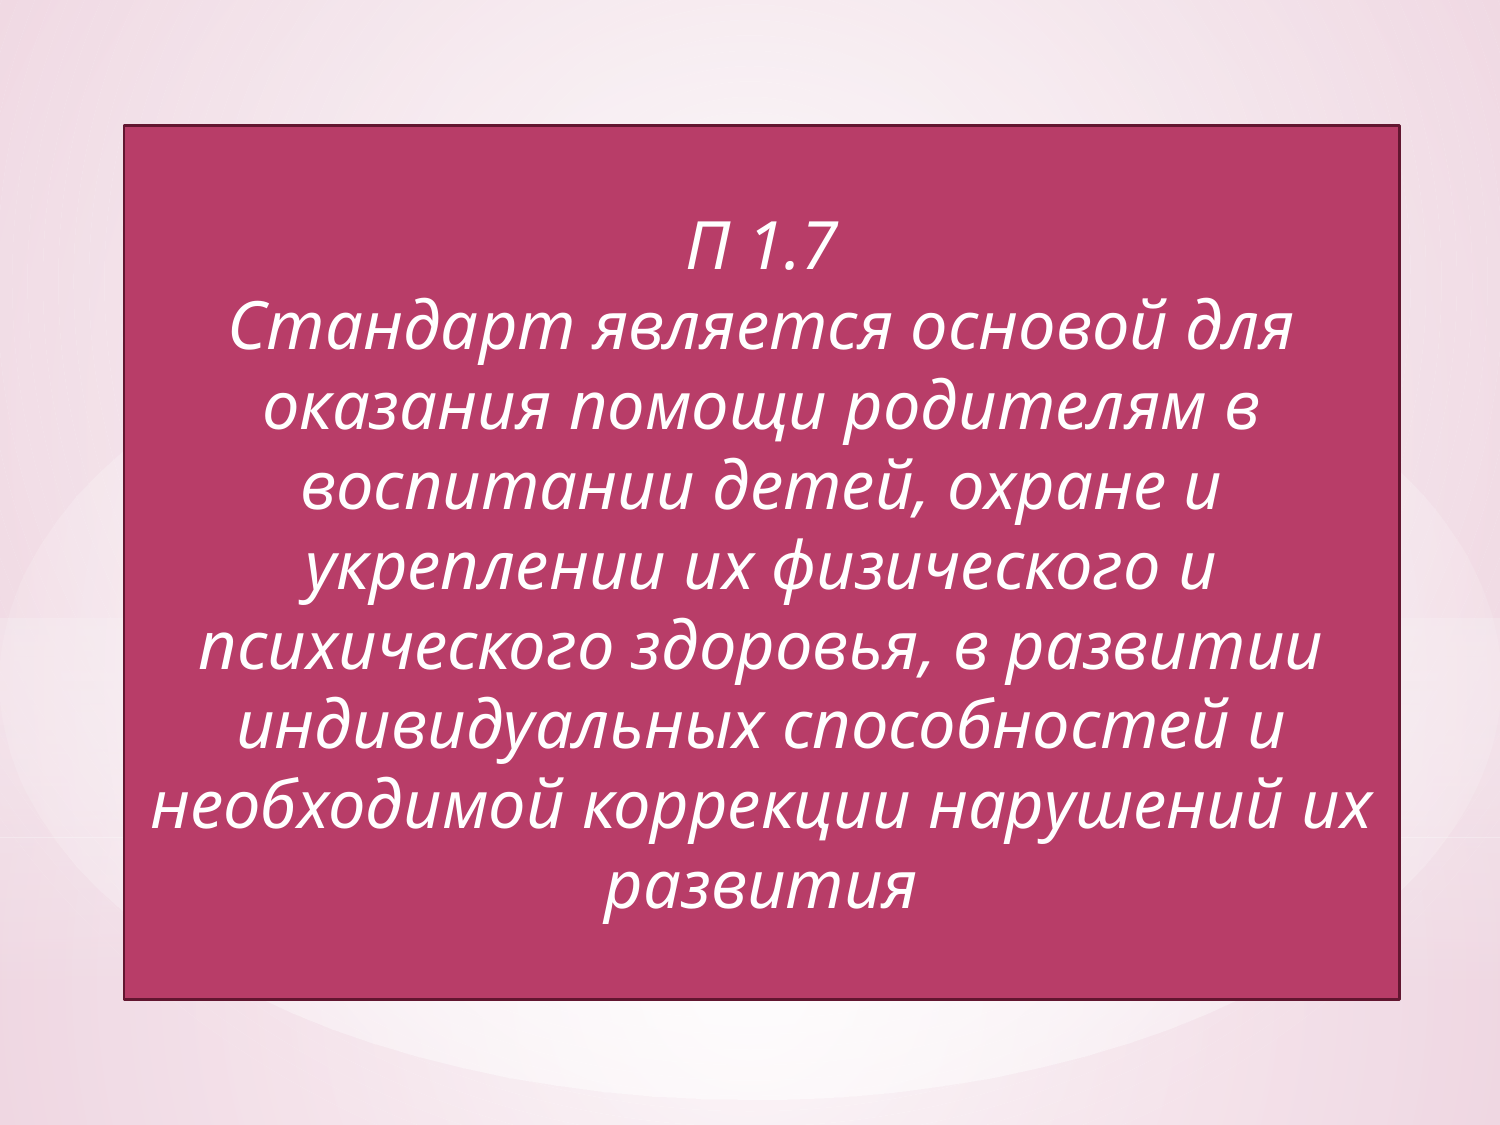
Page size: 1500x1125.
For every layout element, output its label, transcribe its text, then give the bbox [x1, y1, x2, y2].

text_box П 1.7 Стандарт является основой для оказания помощи родителям в воспитании детей, охране и укреплении их физического и психического здоровья, в развитии индивидуальных способностей и необходимой коррекции нарушений их развития [123, 124, 1401, 1001]
list Стандарт является основой для оказания помощи родителям в воспитании детей, охране и укреплении их физического и психического здоровья, в развитии индивидуальных способностей и необходимой коррекции нарушений их развития [187, 120, 1424, 941]
